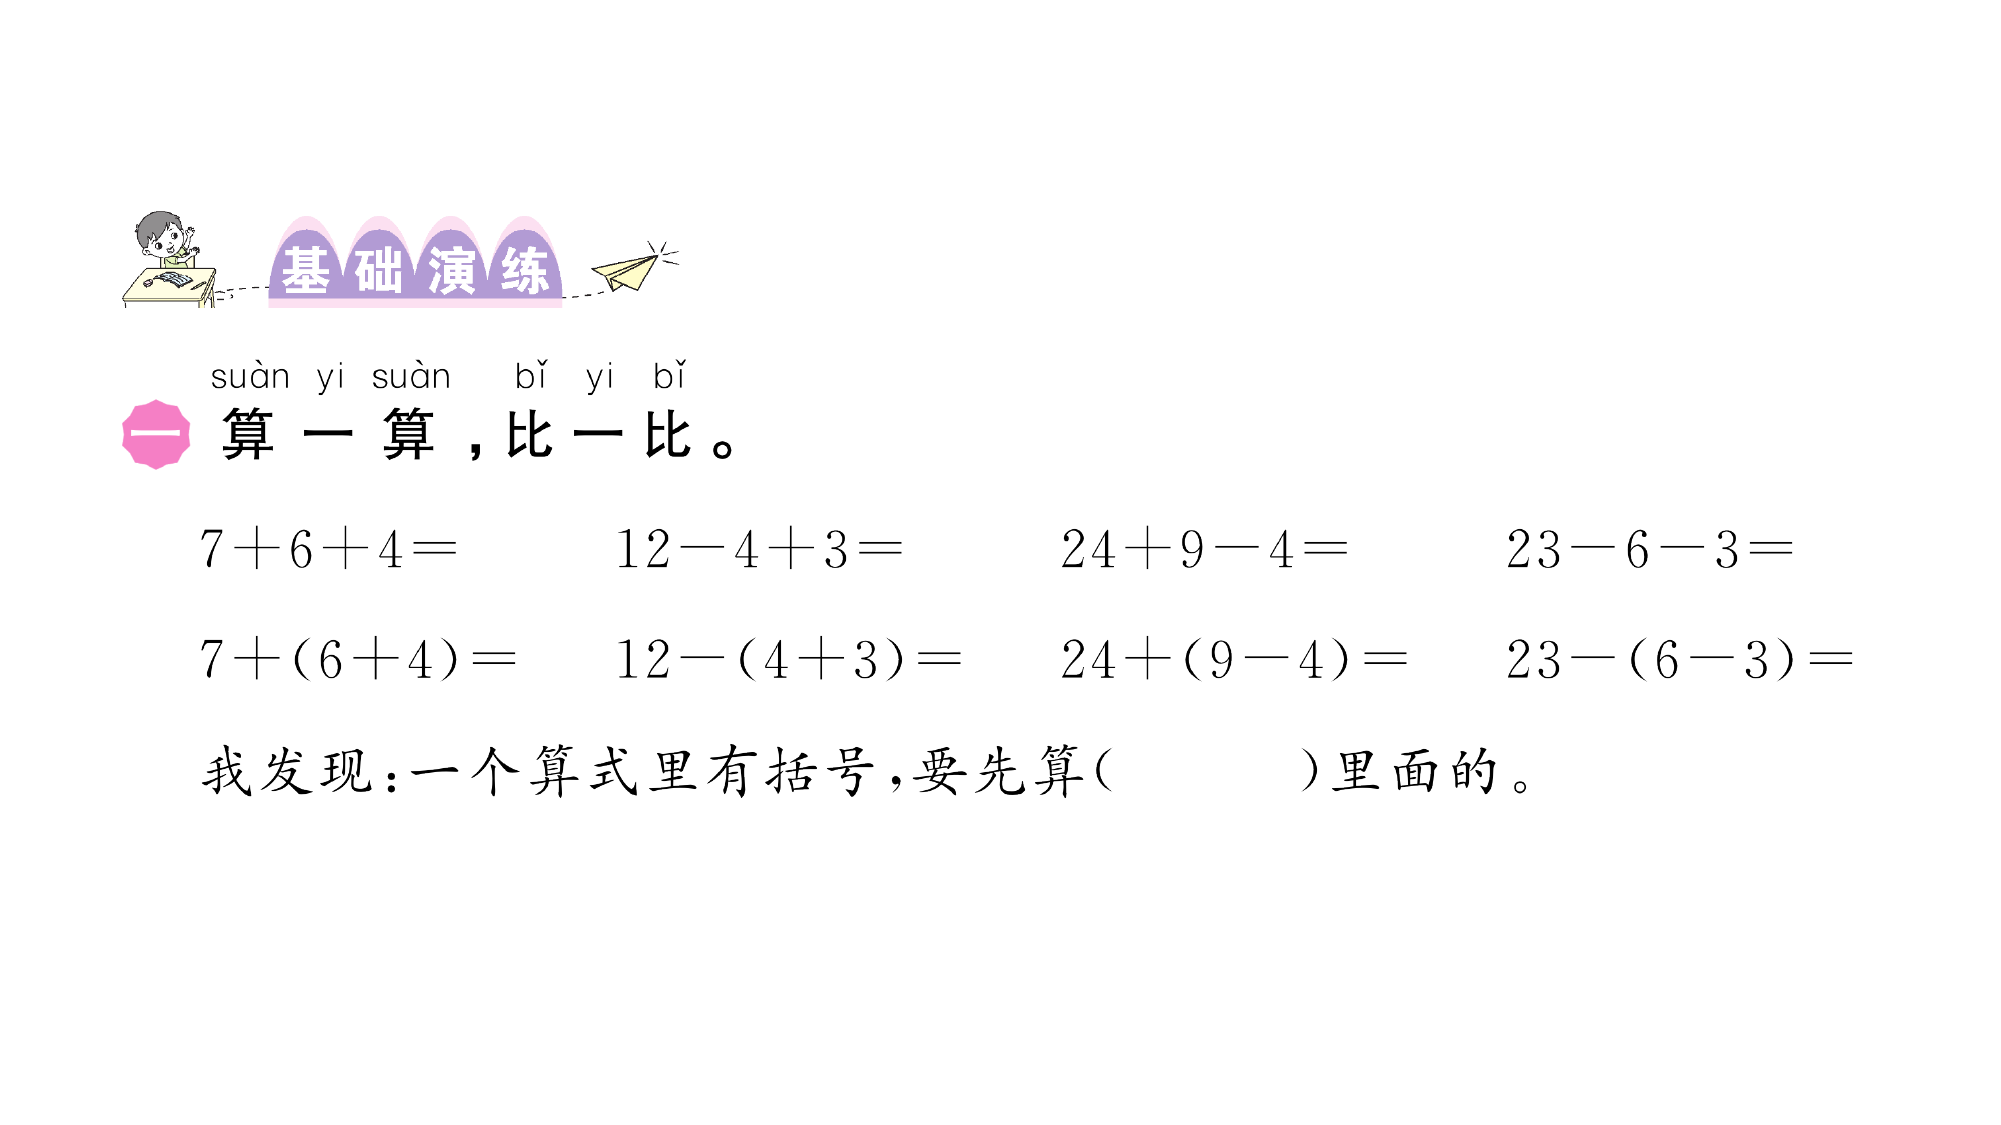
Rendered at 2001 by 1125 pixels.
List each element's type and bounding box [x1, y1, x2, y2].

picture [118, 177, 2000, 829]
